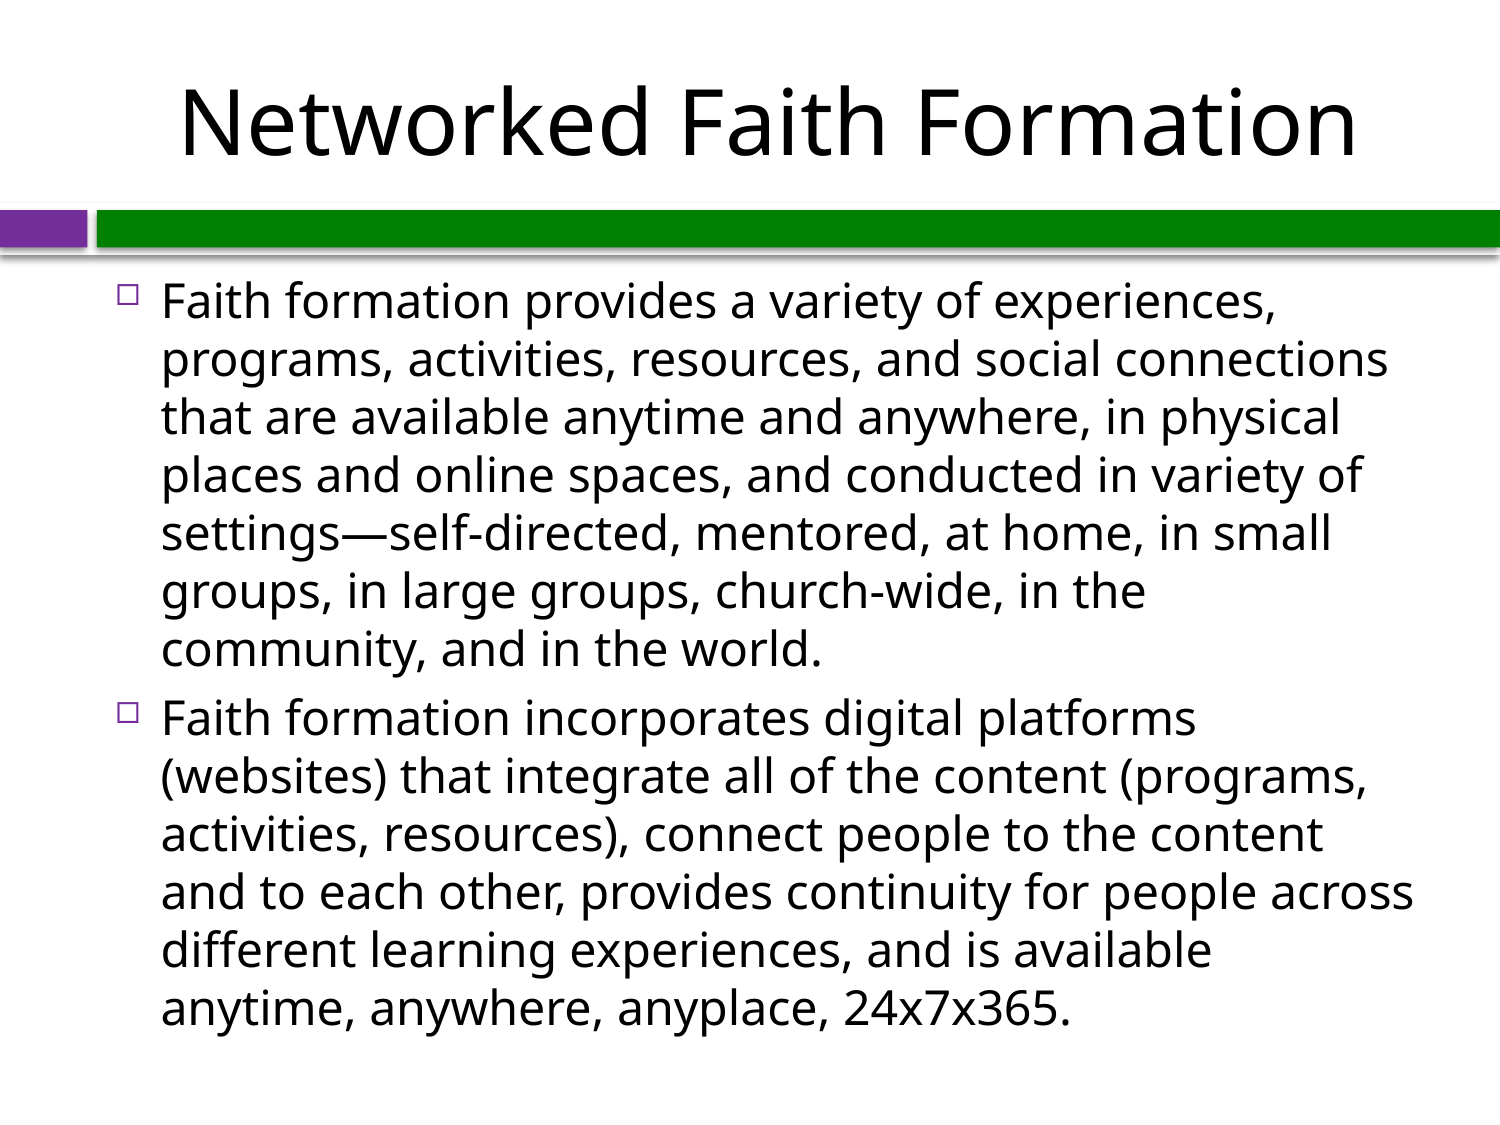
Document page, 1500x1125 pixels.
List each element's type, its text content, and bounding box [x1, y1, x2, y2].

title Networked Faith Formation [100, 37, 1438, 200]
list Faith formation provides a variety of experiences, programs, activities, resources, and social connections that are available anytime and anywhere, in physical places and online spaces, and conducted in variety of settings—self-directed, mentored, at home, in small groups, in large groups, church-wide, in the community, and in the world. Faith formation incorporates digital platforms (websites) that integrate all of the content (programs, activities, resources), connect people to the content and to each other, provides continuity for people across different learning experiences, and is available anytime, anywhere, anyplace, 24x7x365. [100, 262, 1438, 1062]
